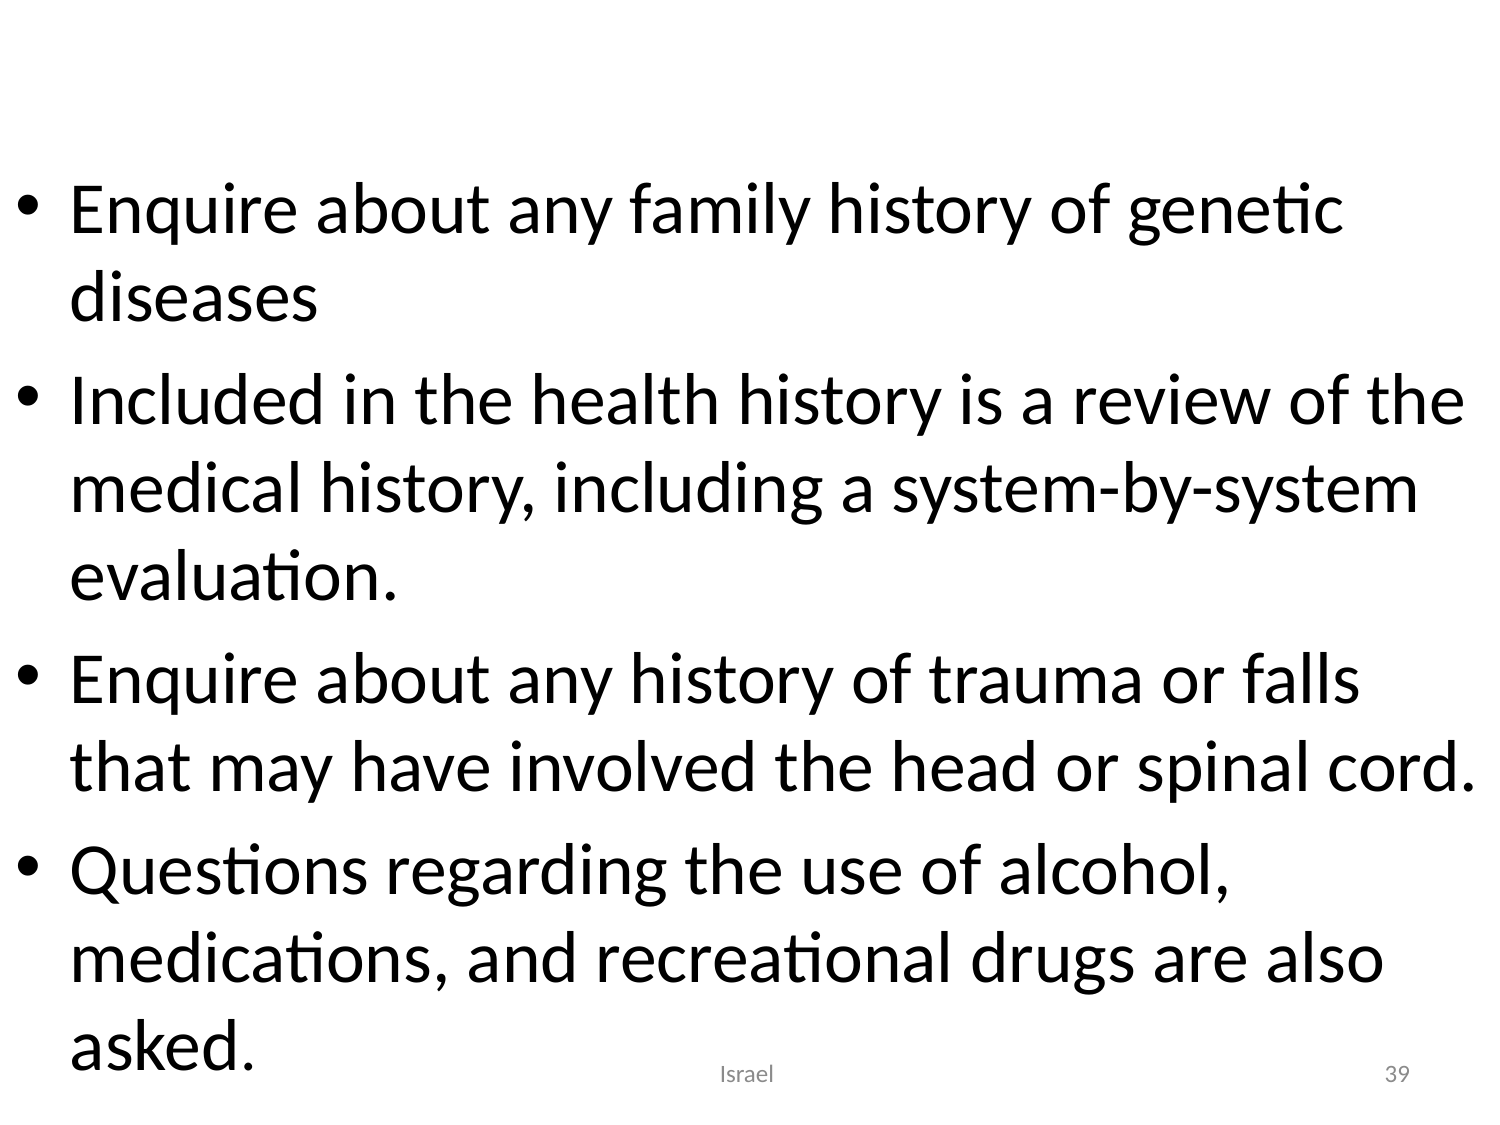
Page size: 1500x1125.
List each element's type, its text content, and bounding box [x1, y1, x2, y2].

slide_number 39 [1074, 1042, 1425, 1103]
list Enquire about any family history of genetic diseases Included in the health history is a review of the medical history, including a system-by-system evaluation. Enquire about any history of trauma or falls that may have involved the head or spinal cord. Questions regarding the use of alcohol, medications, and recreational drugs are also asked. [0, 50, 1500, 1125]
footer Israel [512, 1042, 988, 1103]
